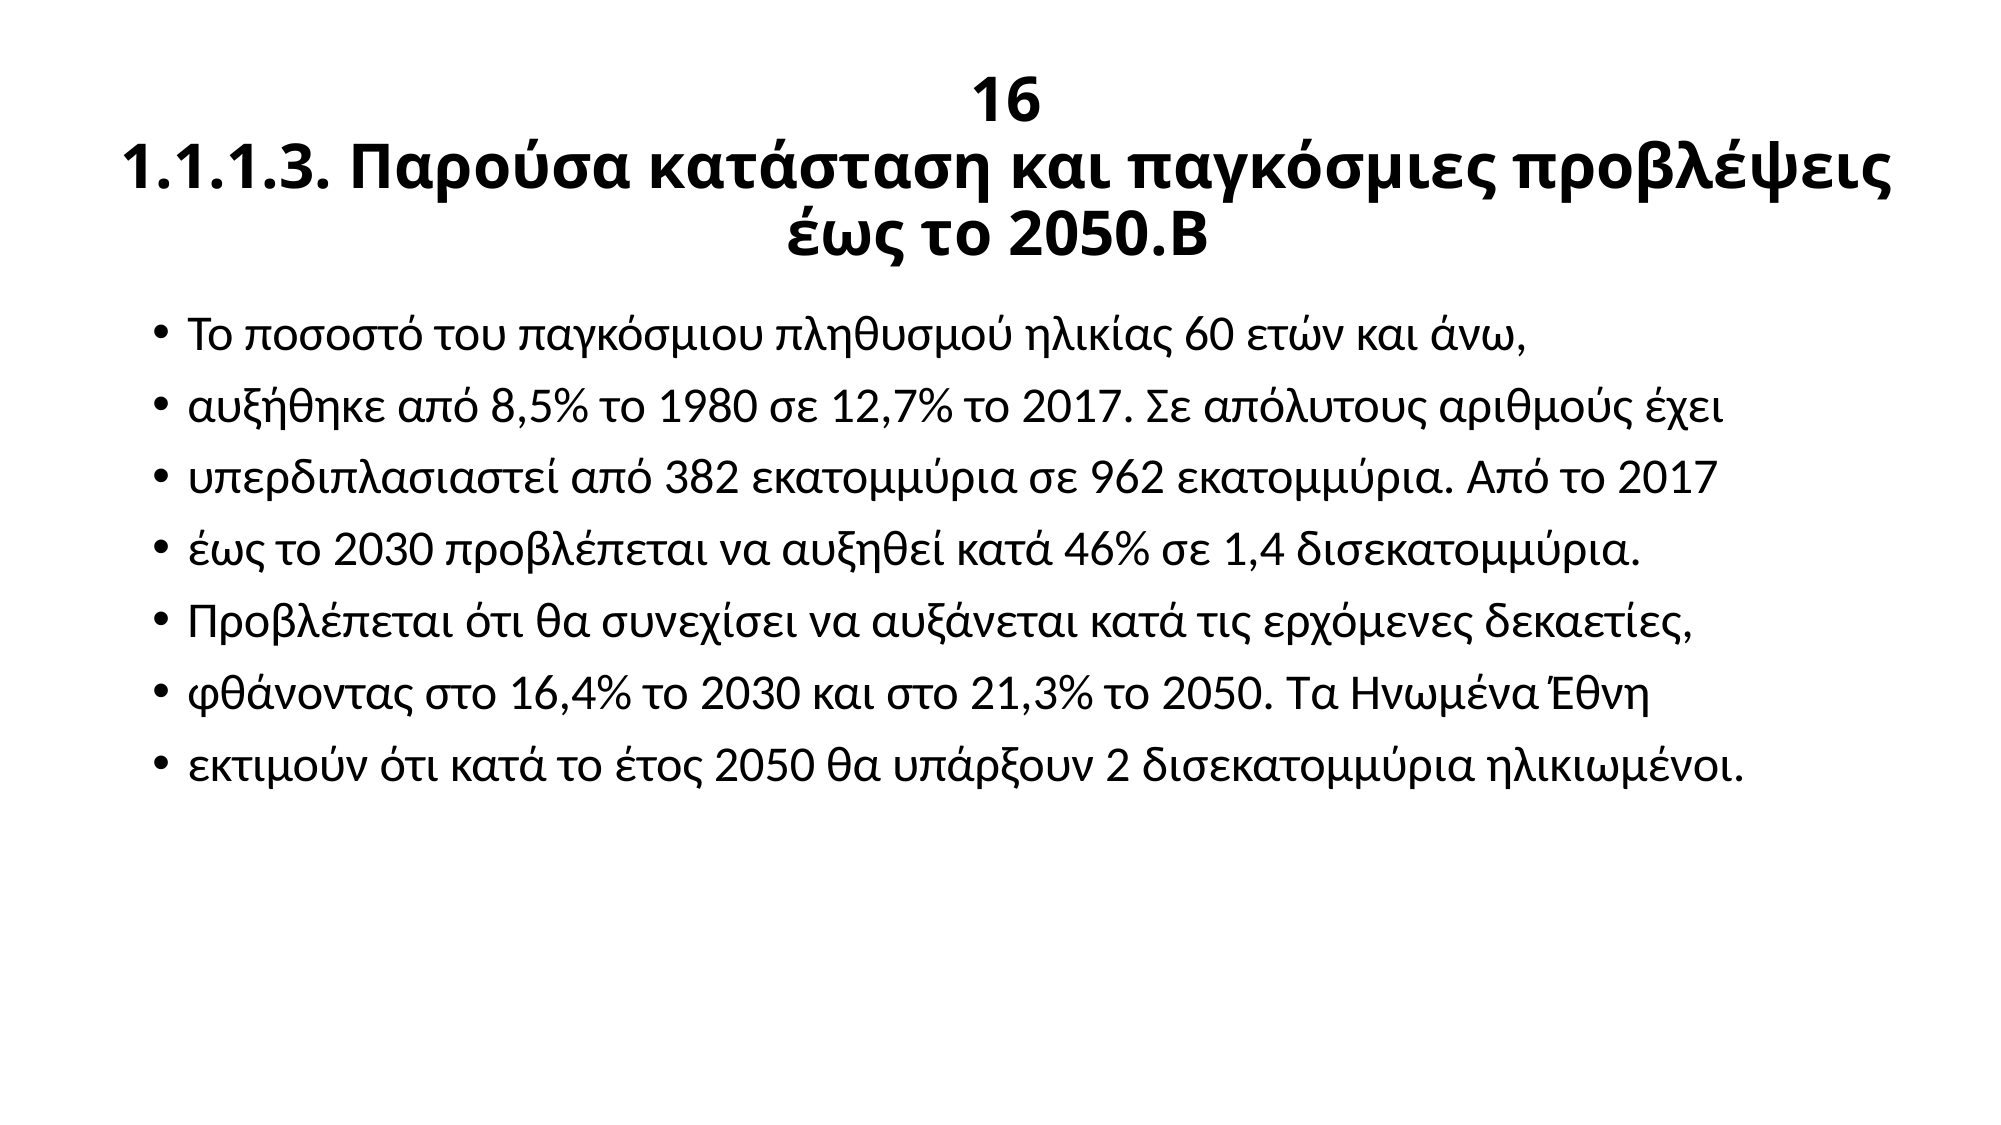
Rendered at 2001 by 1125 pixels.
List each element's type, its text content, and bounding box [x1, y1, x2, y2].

list Το ποσοστό του παγκόσμιου πληθυσμού ηλικίας 60 ετών και άνω, αυξήθηκε από 8,5% το 1980 σε 12,7% το 2017. Σε απόλυτους αριθμούς έχει υπερδιπλασιαστεί από 382 εκατομμύρια σε 962 εκατομμύρια. Από το 2017 έως το 2030 προβλέπεται να αυξηθεί κατά 46% σε 1,4 δισεκατομμύρια. Προβλέπεται ότι θα συνεχίσει να αυξάνεται κατά τις ερχόμενες δεκαετίες, φθάνοντας στο 16,4% το 2030 και στο 21,3% το 2050. Τα Ηνωμένα Έθνη εκτιμούν ότι κατά το έτος 2050 θα υπάρξουν 2 δισεκατομμύρια ηλικιωμένοι. [137, 299, 1863, 1014]
title 16 1.1.1.3. Παρούσα κατάσταση και παγκόσμιες προβλέψεις έως το 2050.Β [65, 59, 1947, 278]
